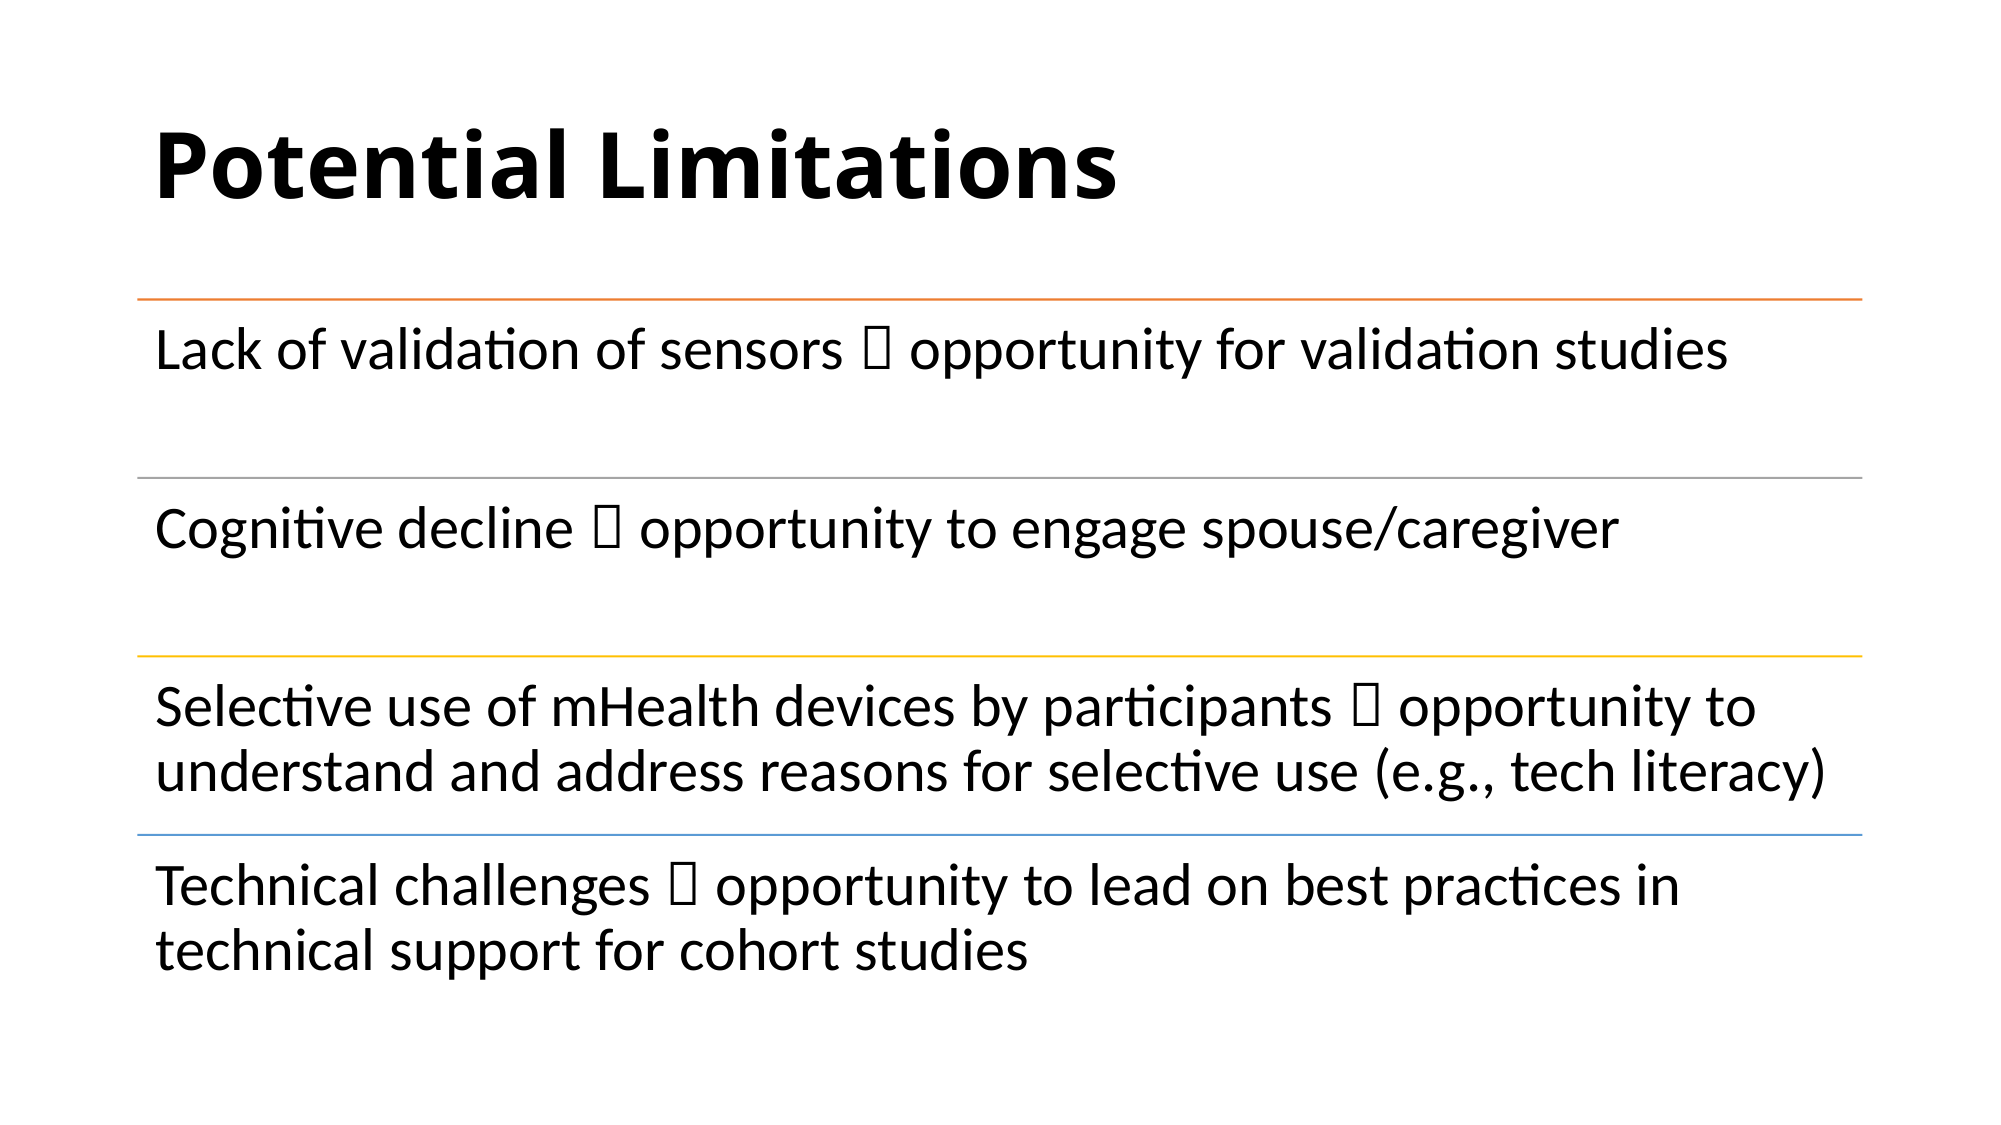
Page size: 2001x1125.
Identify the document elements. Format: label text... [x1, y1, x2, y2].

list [137, 299, 1863, 1014]
title Potential Limitations [137, 59, 1863, 278]
